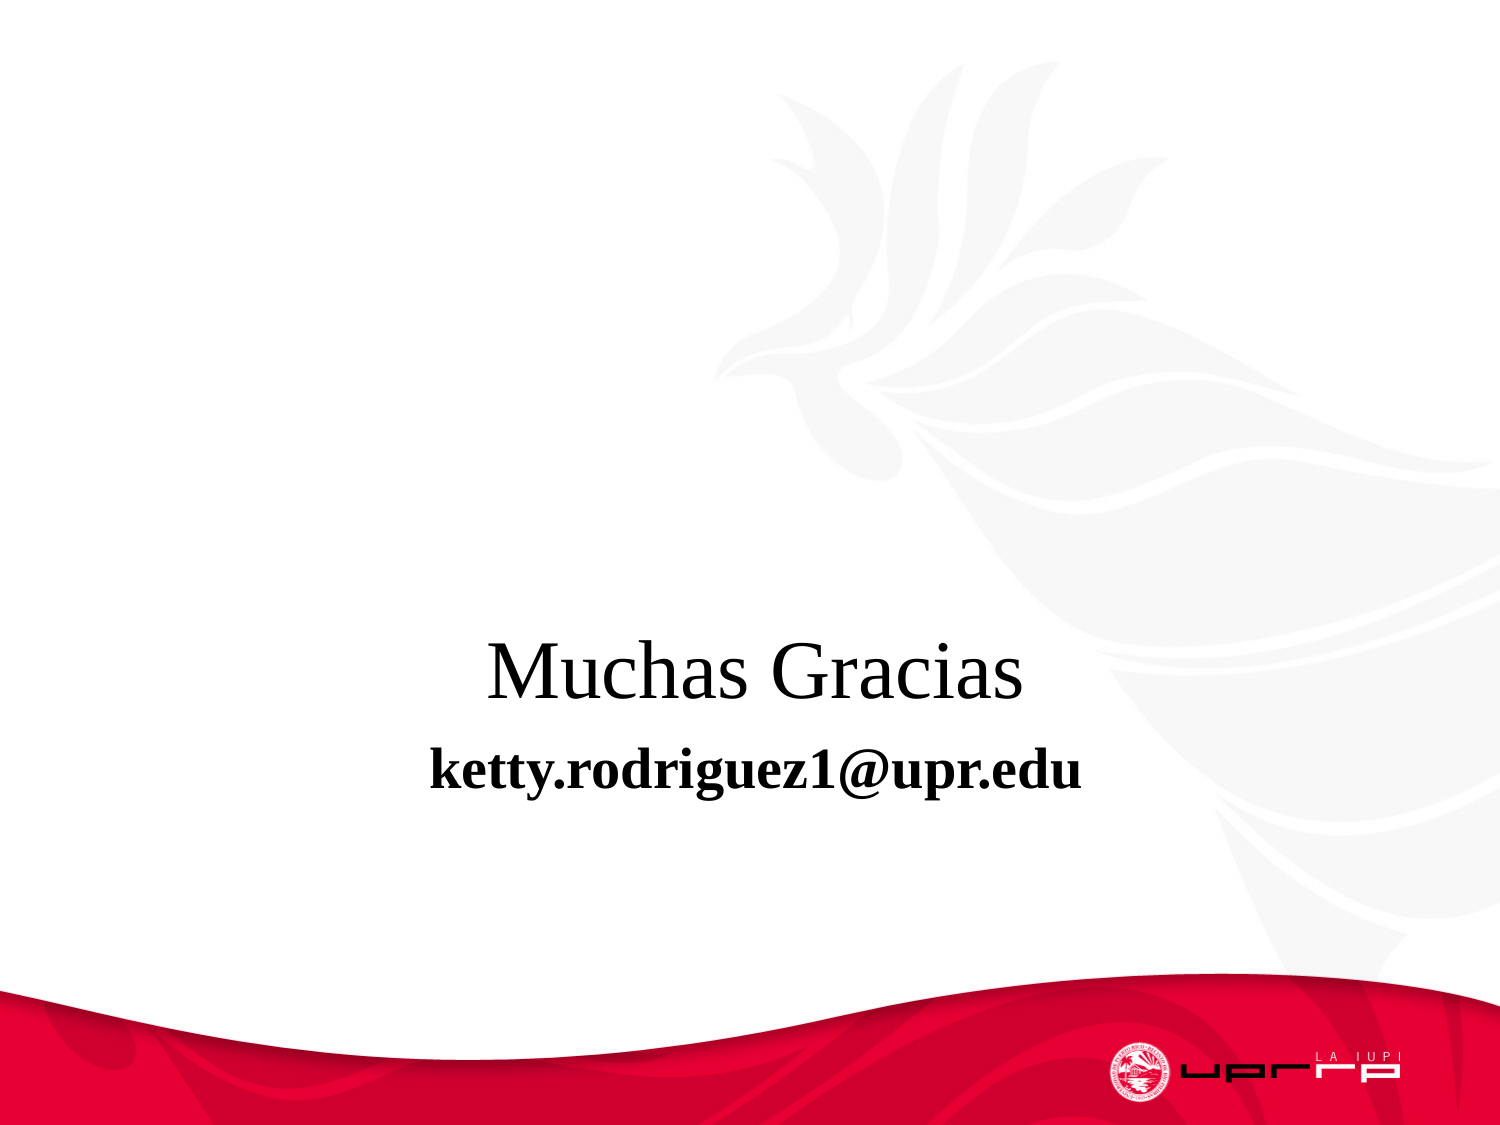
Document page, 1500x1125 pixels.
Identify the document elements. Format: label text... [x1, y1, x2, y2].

list Muchas Gracias [118, 476, 1394, 723]
picture [0, 0, 1500, 1125]
title ketty.rodriguez1@upr.edu [118, 723, 1394, 947]
